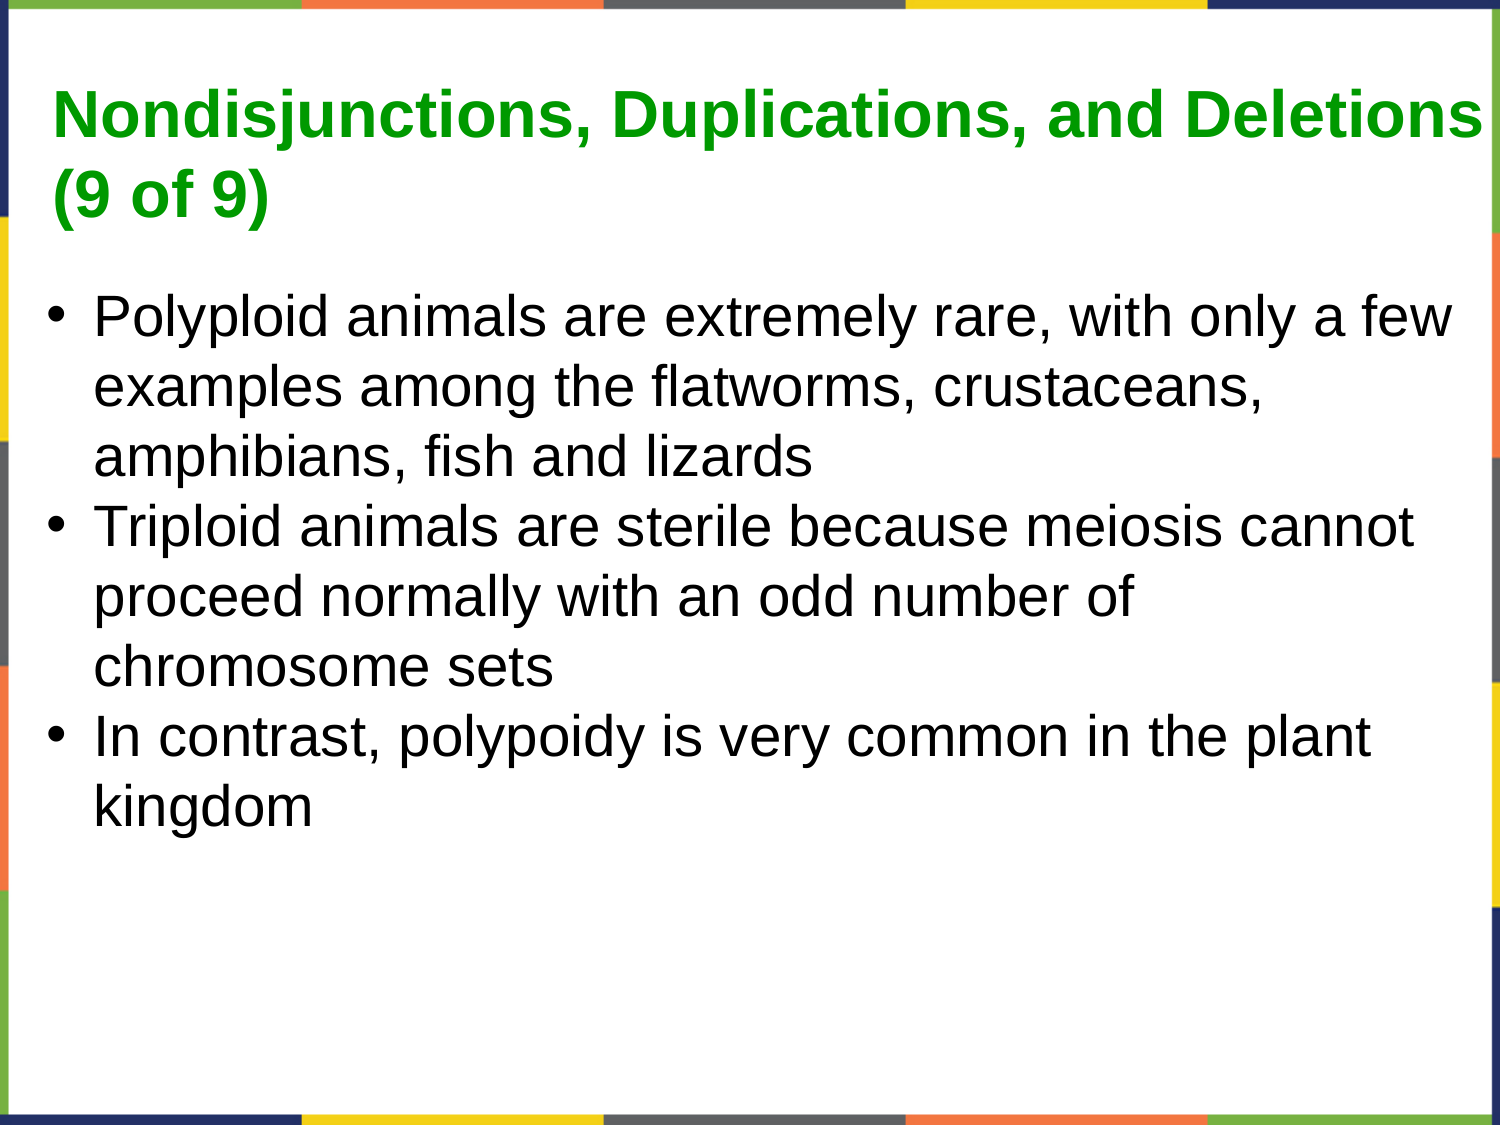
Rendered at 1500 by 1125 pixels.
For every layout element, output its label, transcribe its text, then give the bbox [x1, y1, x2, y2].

picture [0, 0, 1500, 1125]
text_box Polyploid animals are extremely rare, with only a few examples among the flatworms, crustaceans, amphibians, fish and lizards Triploid animals are sterile because meiosis cannot proceed normally with an odd number of chromosome sets In contrast, polypoidy is very common in the plant kingdom [32, 271, 1500, 846]
text_box Nondisjunctions, Duplications, and Deletions (9 of 9) [37, 63, 1500, 238]
